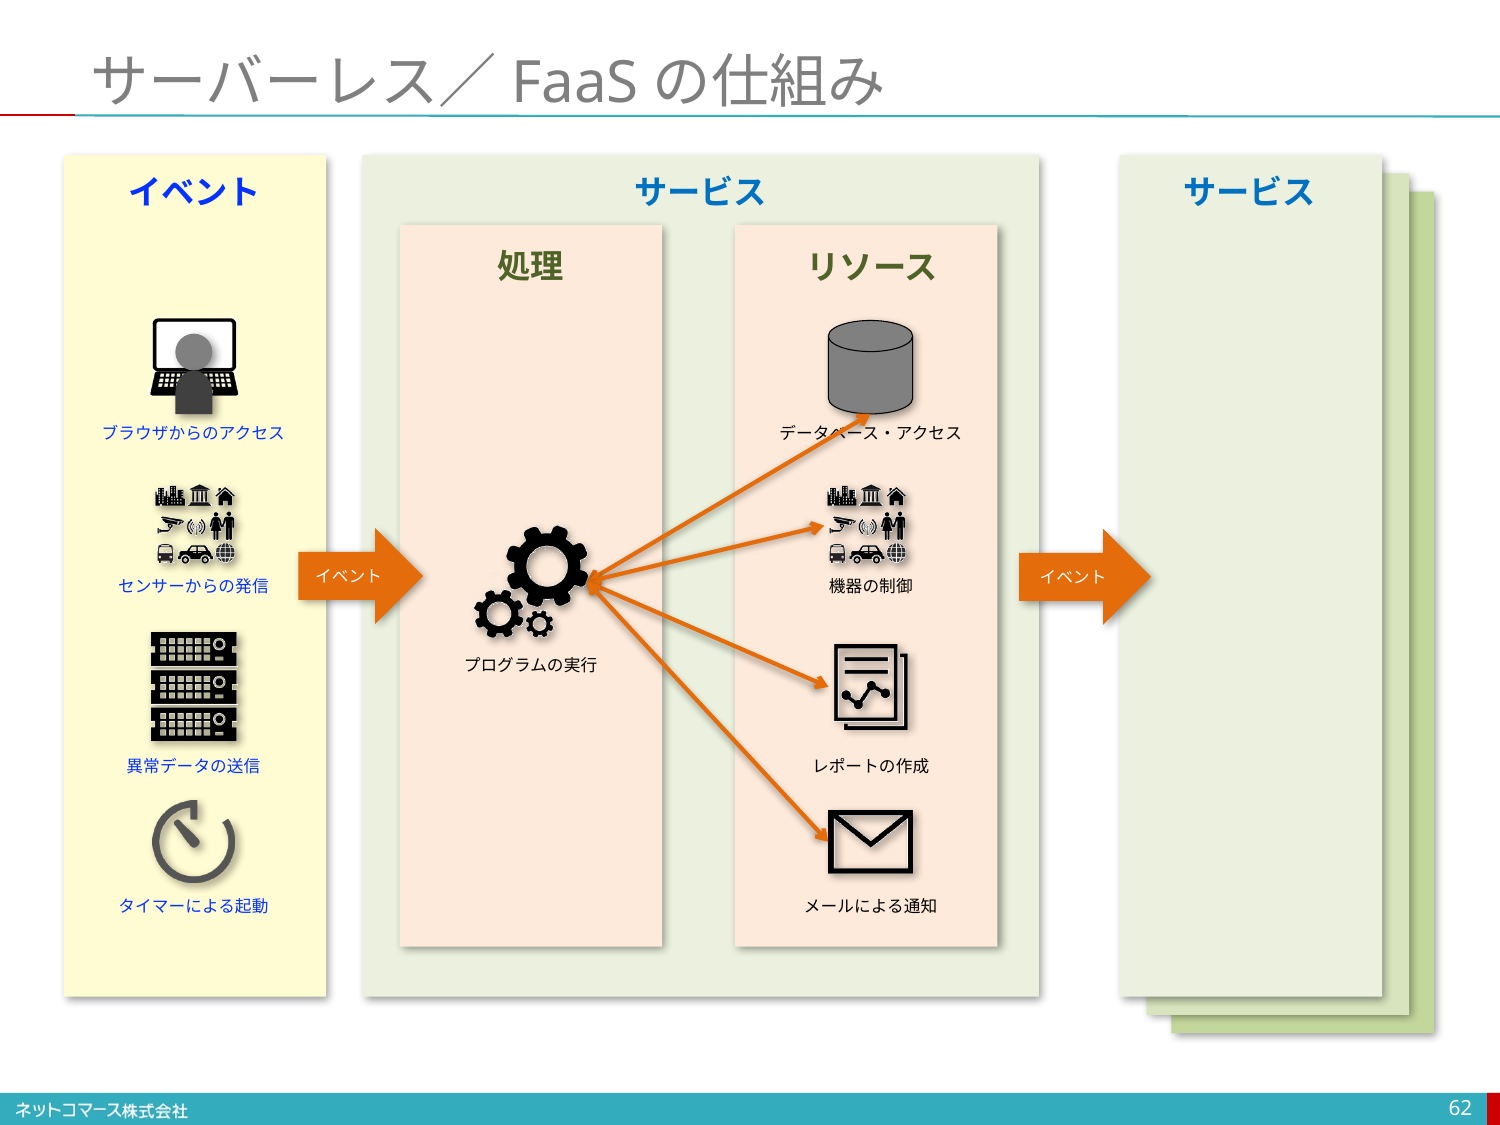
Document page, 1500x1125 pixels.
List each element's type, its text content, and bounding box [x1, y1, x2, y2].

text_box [586, 367, 829, 530]
text_box タイマーによる起動 [85, 888, 302, 924]
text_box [586, 581, 829, 843]
text_box サービス [1118, 163, 1382, 219]
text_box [586, 525, 825, 580]
text_box [733, 223, 999, 949]
text_box [1144, 171, 1411, 1017]
text_box イベント [296, 526, 426, 626]
picture [139, 632, 248, 742]
picture [829, 644, 914, 730]
picture [829, 483, 909, 568]
picture [151, 800, 235, 884]
title サーバーレス／FaaSの仕組み [75, 45, 1500, 114]
text_box イベント [1016, 526, 1154, 627]
picture [16, 1101, 188, 1120]
text_box [1169, 190, 1436, 1035]
picture [474, 525, 586, 639]
text_box リソース [740, 239, 1004, 294]
text_box データベース・アクセス [833, 415, 979, 451]
text_box [360, 153, 1041, 999]
text_box [397, 223, 664, 949]
text_box 機器の制御 [833, 567, 979, 603]
text_box [61, 153, 328, 999]
text_box [1117, 153, 1384, 999]
text_box 処理 [399, 238, 663, 293]
picture [828, 799, 913, 885]
text_box サービス [569, 163, 832, 219]
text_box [147, 312, 240, 415]
text_box [826, 318, 915, 415]
text_box レポートの作成 [833, 748, 979, 784]
text_box イベント [63, 163, 327, 219]
picture [152, 483, 237, 568]
text_box プログラムの実行 [423, 647, 580, 683]
slide_number 62 [1137, 1091, 1488, 1125]
text_box ブラウザからのアクセス [85, 415, 302, 451]
text_box 異常データの送信 [85, 748, 302, 784]
text_box センサーからの発信 [85, 567, 296, 603]
text_box メールによる通知 [763, 888, 979, 924]
